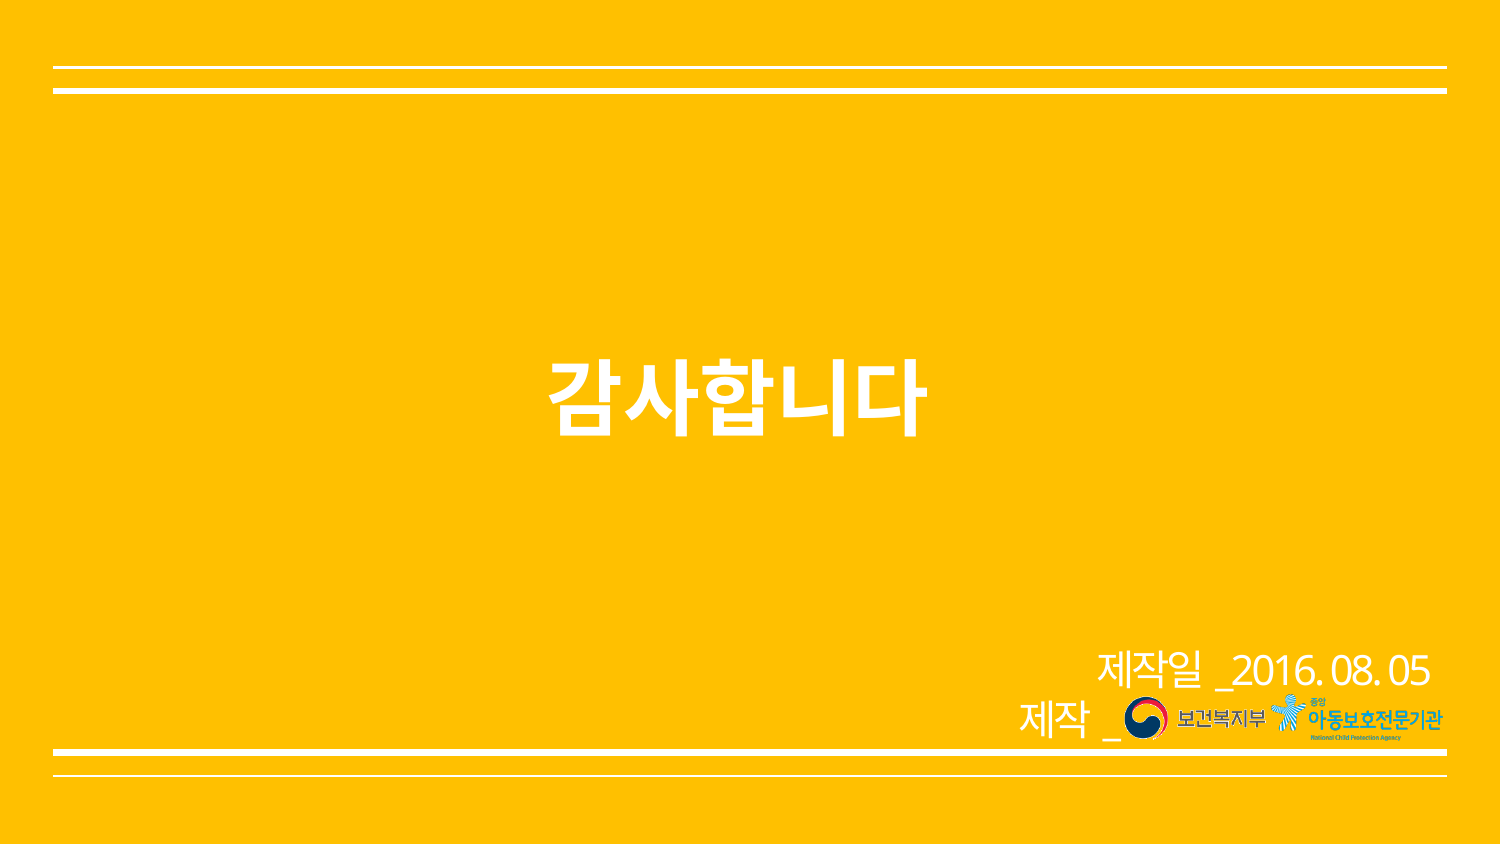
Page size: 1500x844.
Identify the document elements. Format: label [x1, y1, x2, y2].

picture [1121, 692, 1443, 743]
